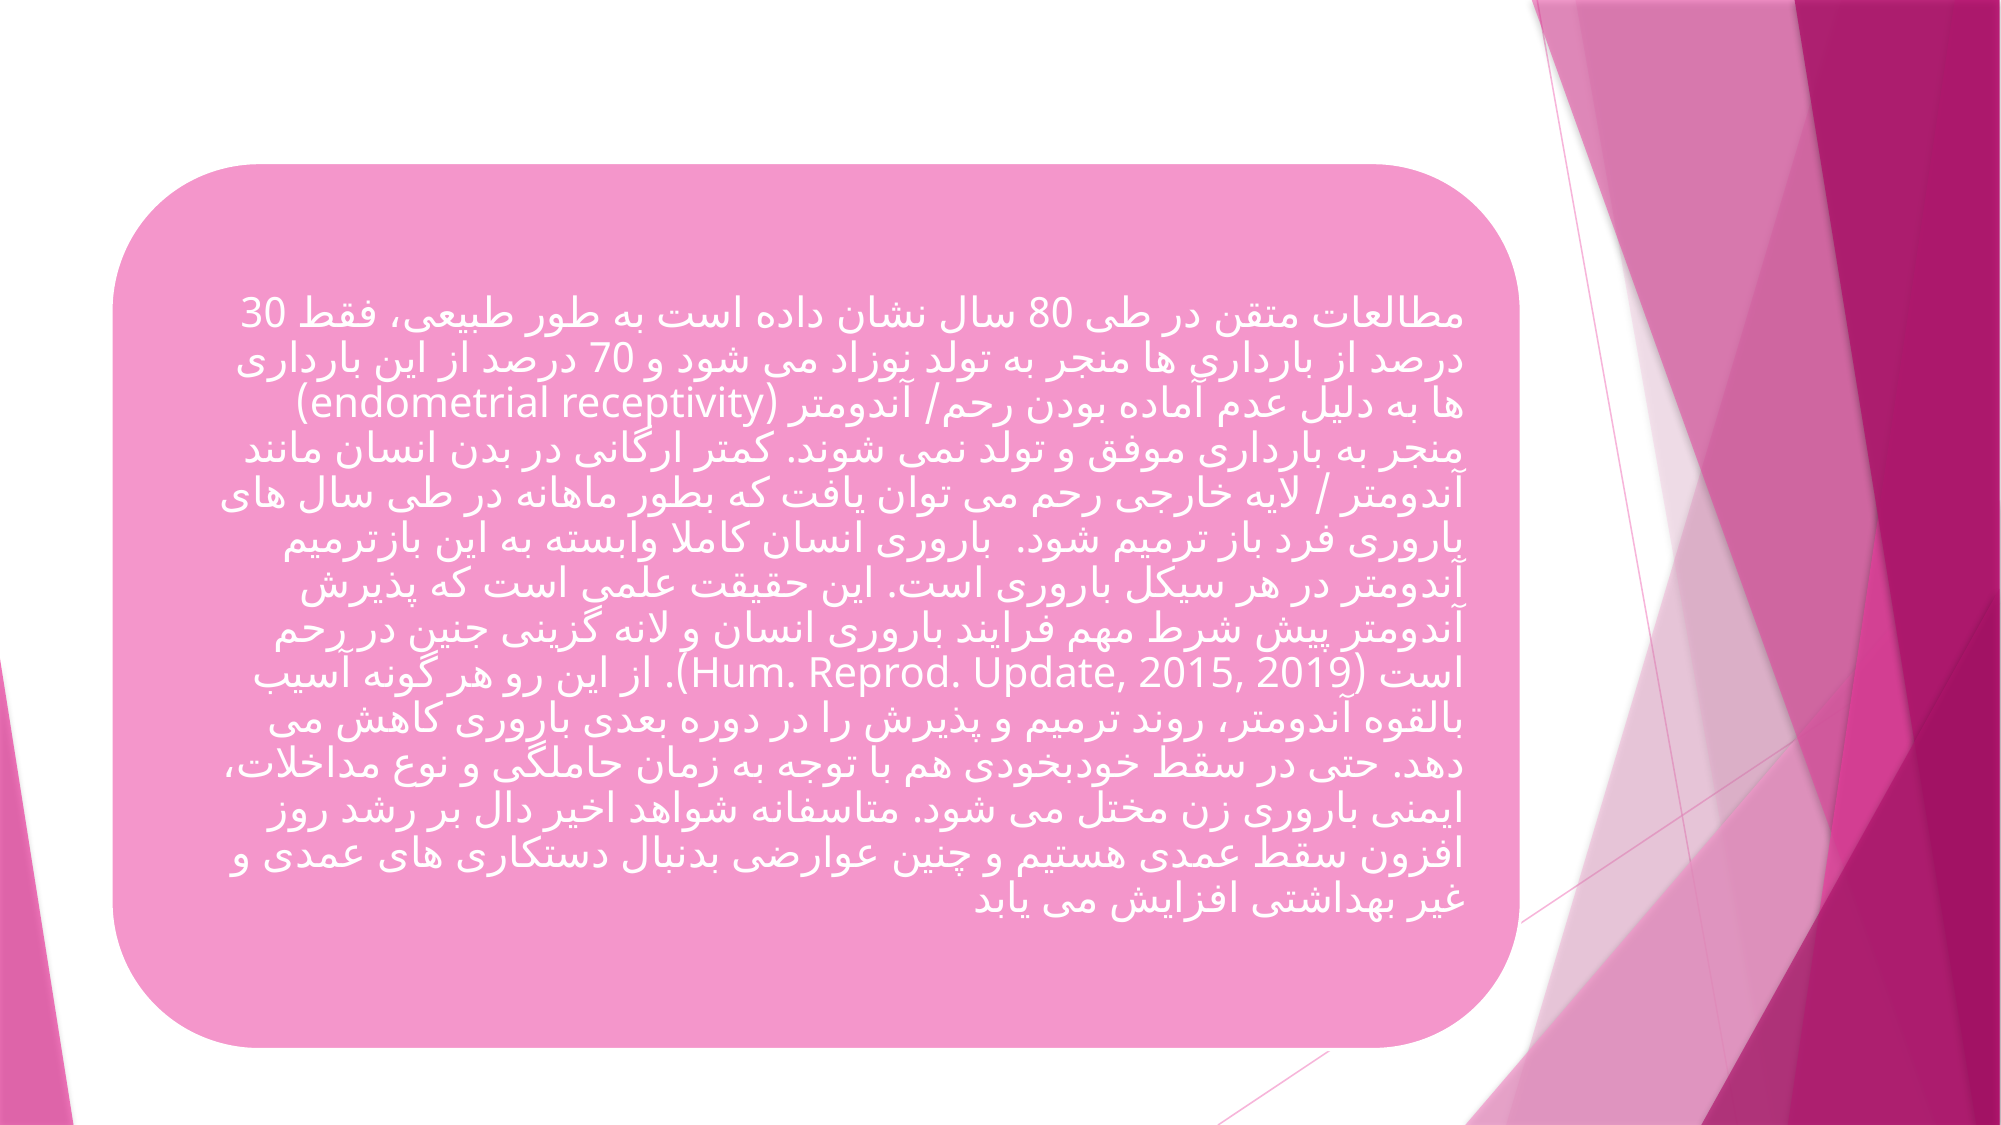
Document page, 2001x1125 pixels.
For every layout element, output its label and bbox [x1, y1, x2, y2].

list [110, 160, 1522, 1053]
